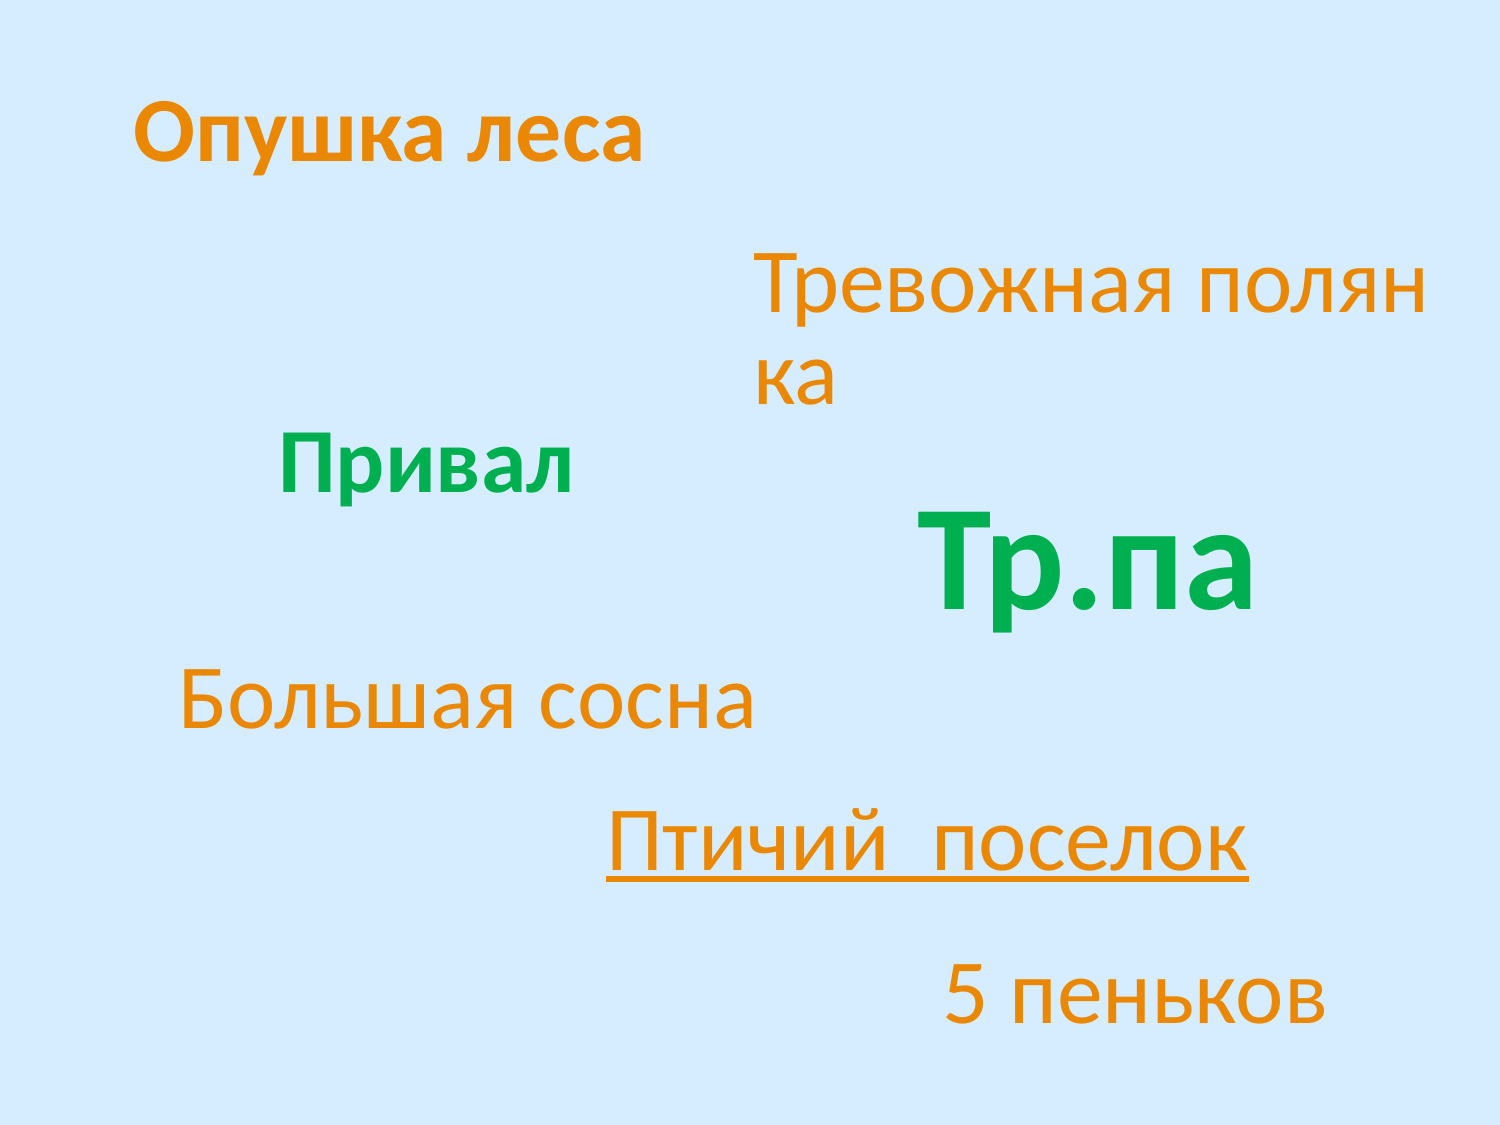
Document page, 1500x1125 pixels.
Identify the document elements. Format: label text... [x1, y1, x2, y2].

text_box Большая сосна [76, 597, 880, 786]
text_box Опушка леса [0, 30, 780, 219]
text_box Тревожная полянка [738, 172, 1447, 380]
title Птичий поселок [525, 739, 1329, 928]
text_box Привал [0, 361, 875, 550]
text_box 5 пеньков [809, 893, 1463, 1081]
text_box Тр.па [761, 456, 1415, 644]
